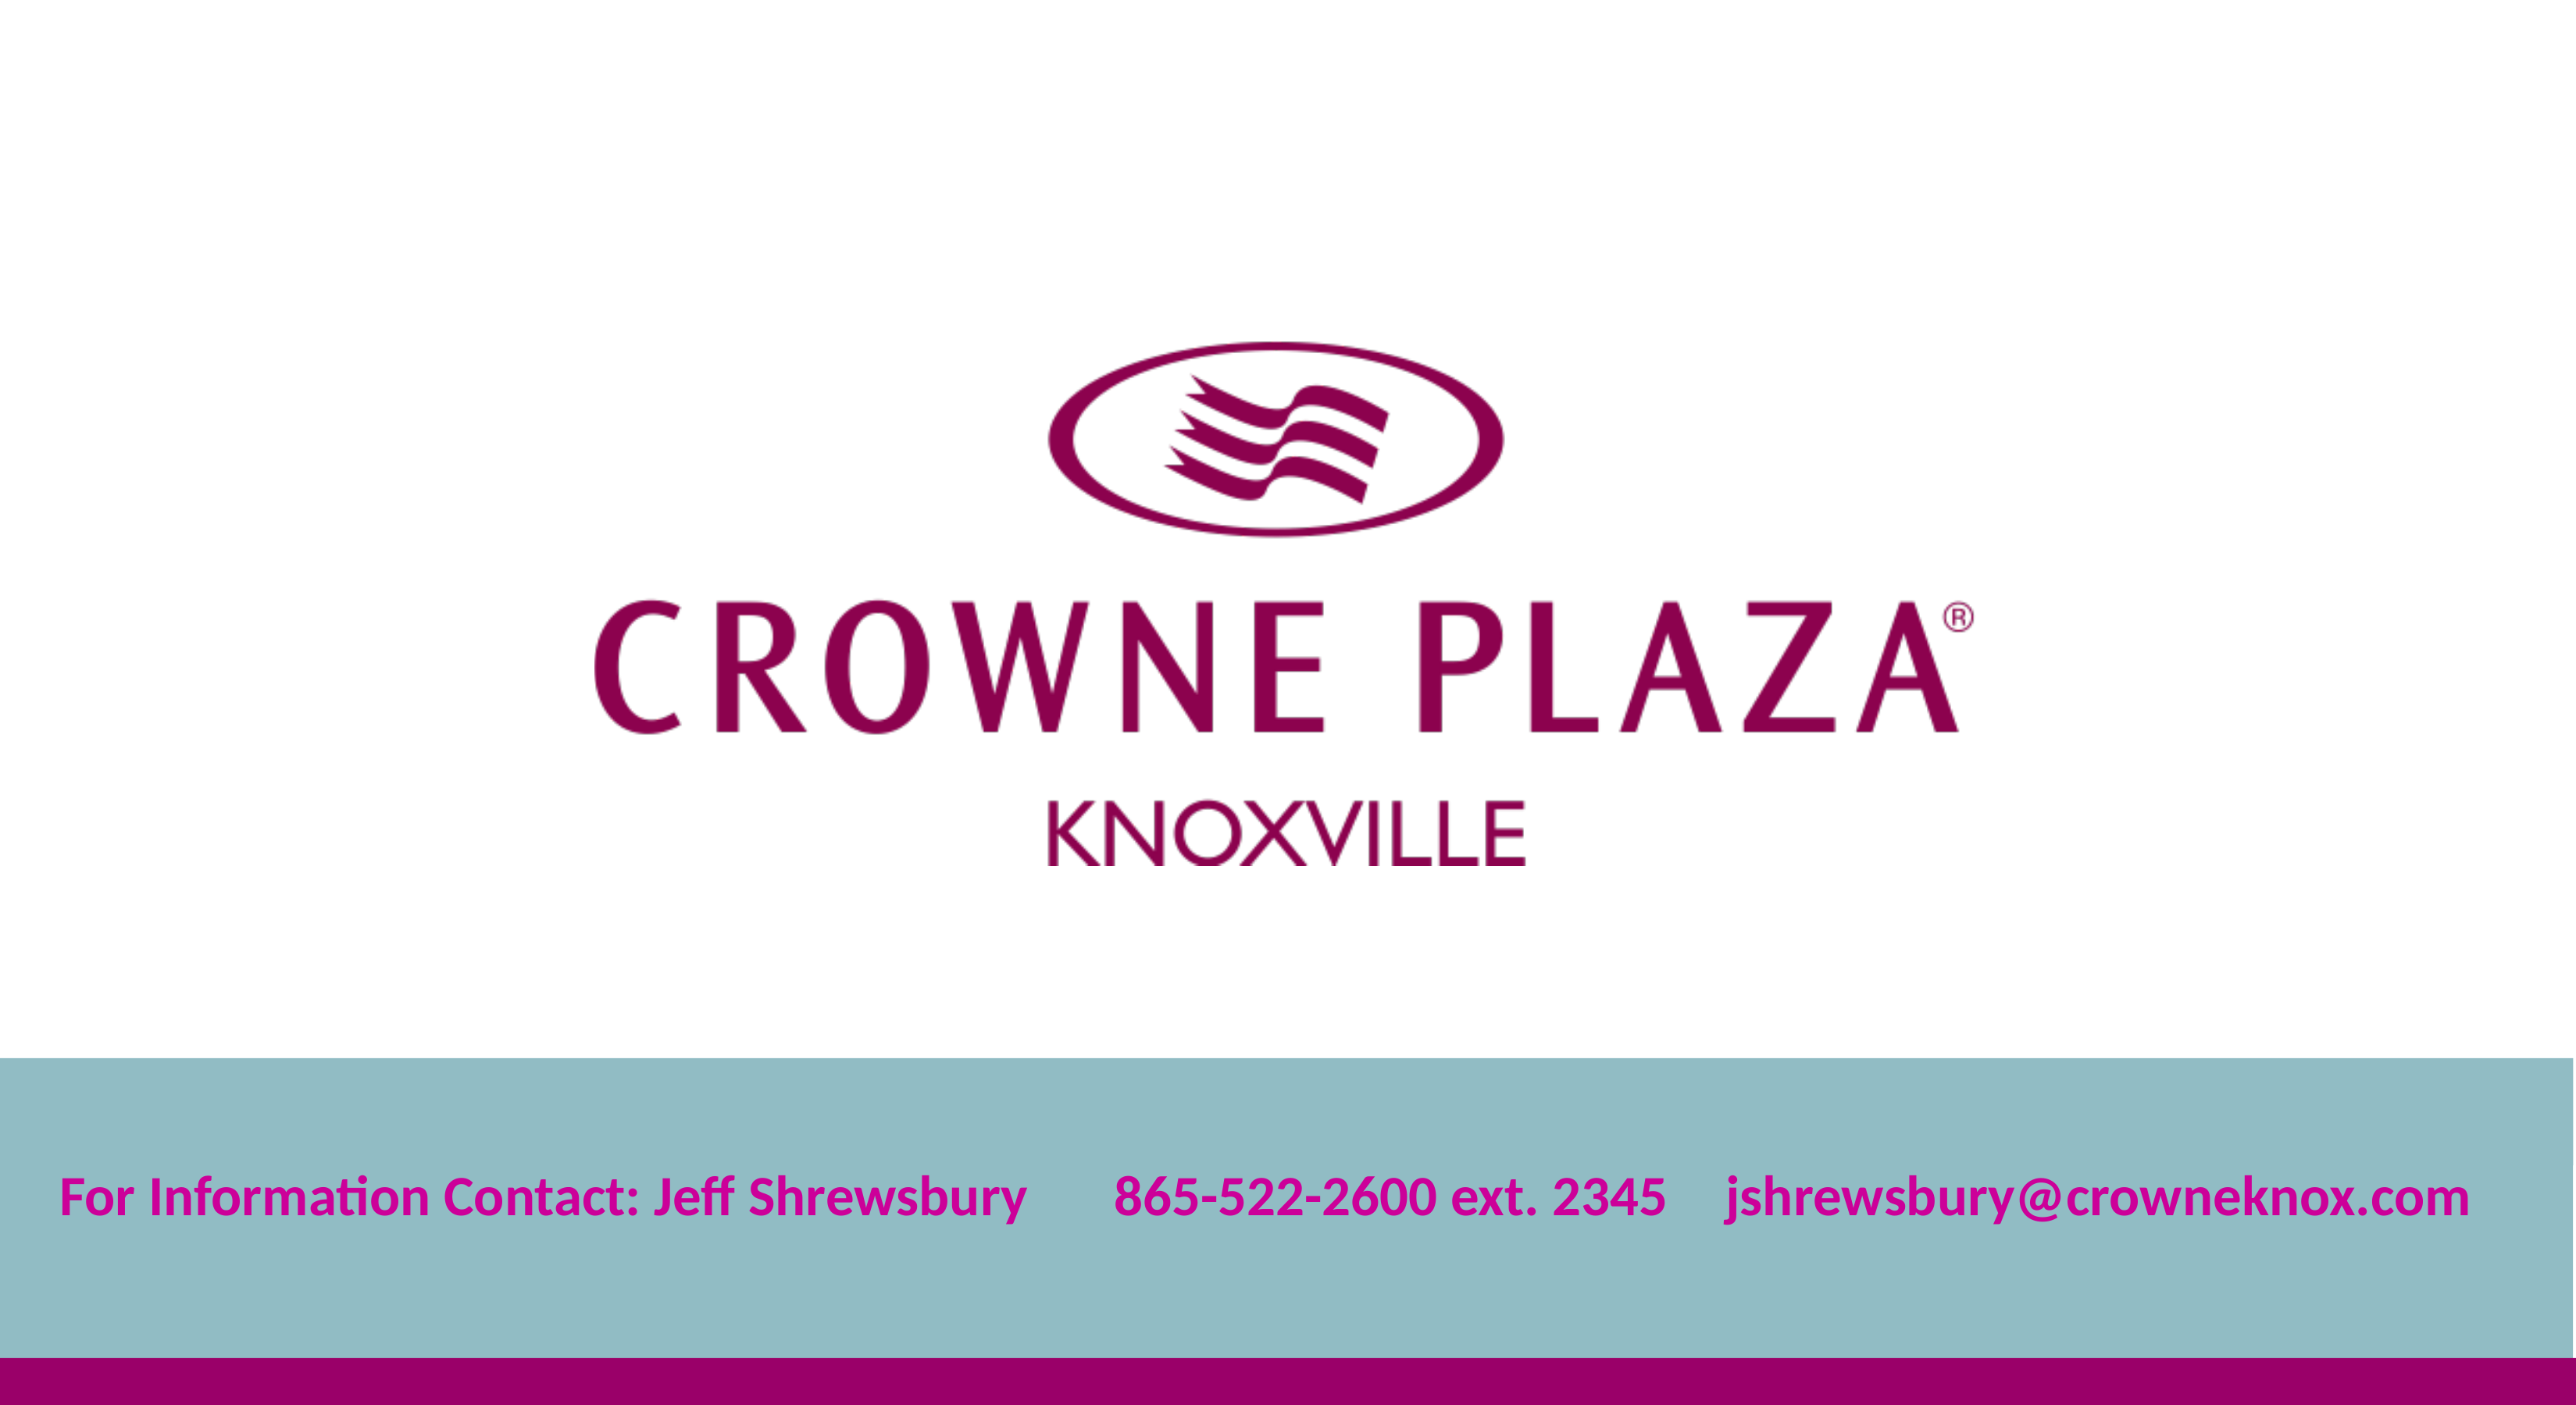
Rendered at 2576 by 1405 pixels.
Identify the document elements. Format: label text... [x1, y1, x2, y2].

text_box For Information Contact: Jeff Shrewsbury 865-522-2600 ext. 2345 jshrewsbury@crowneknox.com [48, 1153, 2557, 1233]
text_box [0, 1057, 2574, 1357]
picture [594, 341, 1976, 867]
text_box [0, 1357, 2576, 1405]
